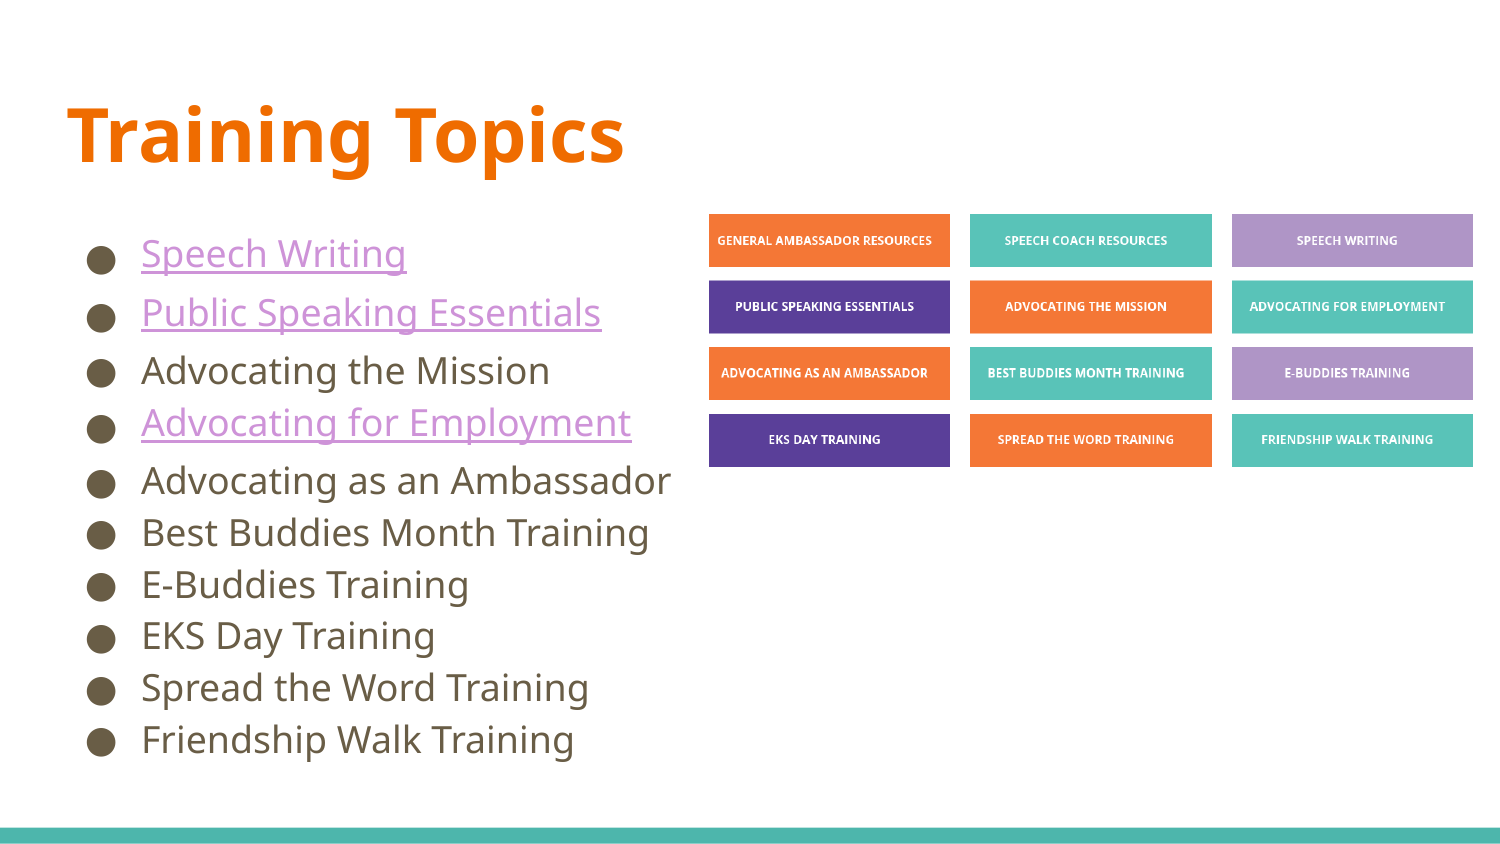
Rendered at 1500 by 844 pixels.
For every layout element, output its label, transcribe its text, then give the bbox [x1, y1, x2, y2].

list Speech Writing Public Speaking Essentials Advocating the Mission Advocating for Employment Advocating as an Ambassador Best Buddies Month Training E-Buddies Training EKS Day Training Spread the Word Training Friendship Walk Training [51, 207, 1449, 750]
picture [700, 207, 1482, 483]
title Training Topics [51, 72, 1449, 189]
